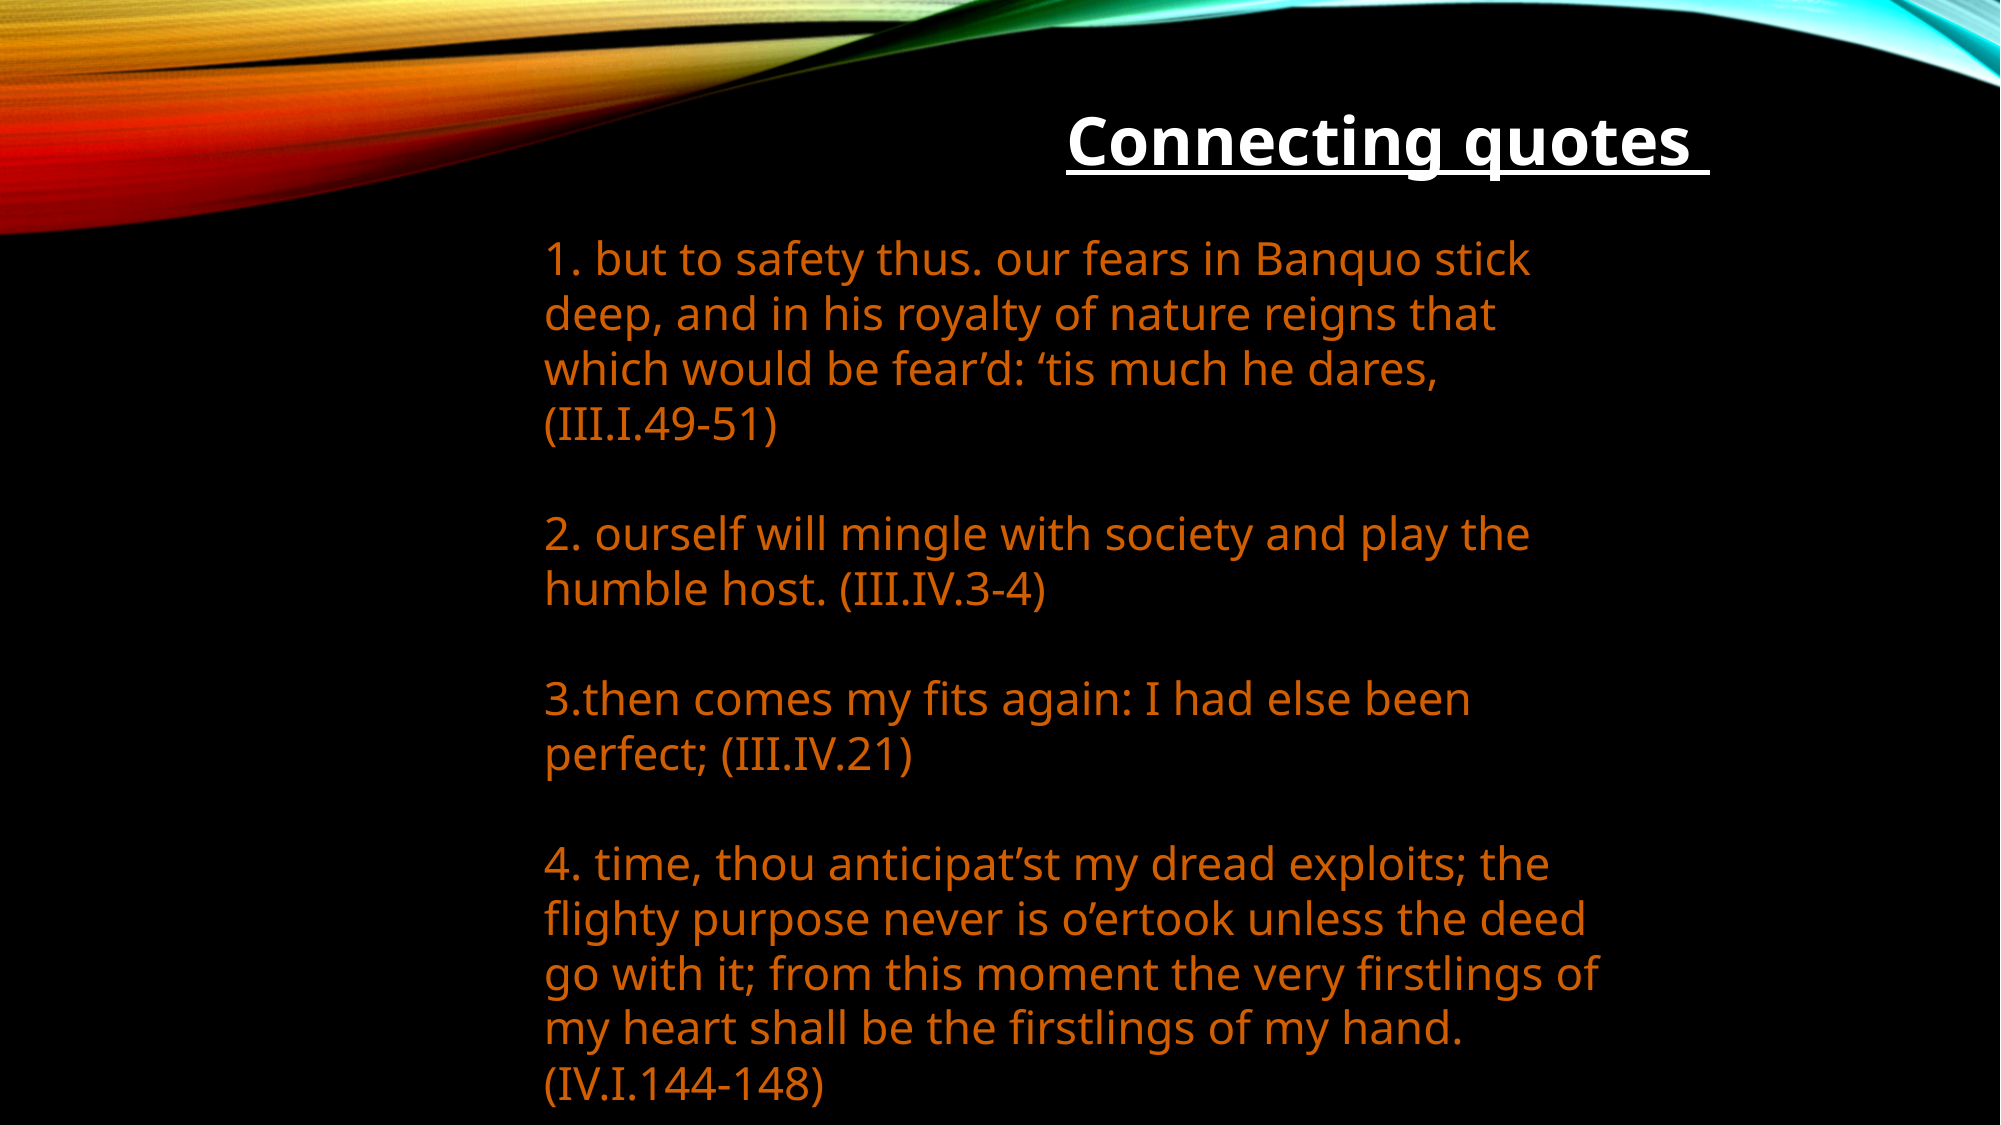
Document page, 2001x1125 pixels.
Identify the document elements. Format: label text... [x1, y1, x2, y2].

picture [0, 0, 2000, 237]
text_box 1. but to safety thus. our fears in Banquo stick deep, and in his royalty of nature reigns that which would be fear’d: ‘tis much he dares, (III.I.49-51) 2. ourself will mingle with society and play the humble host. (III.IV.3-4) 3.then comes my fits again: I had else been perfect; (III.IV.21) 4. time, thou anticipat’st my dread exploits; the flighty purpose never is o’ertook unless the deed go with it; from this moment the very firstlings of my heart shall be the firstlings of my hand. (IV.I.144-148) [529, 167, 1632, 1117]
text_box Connecting quotes [1051, 91, 1954, 187]
